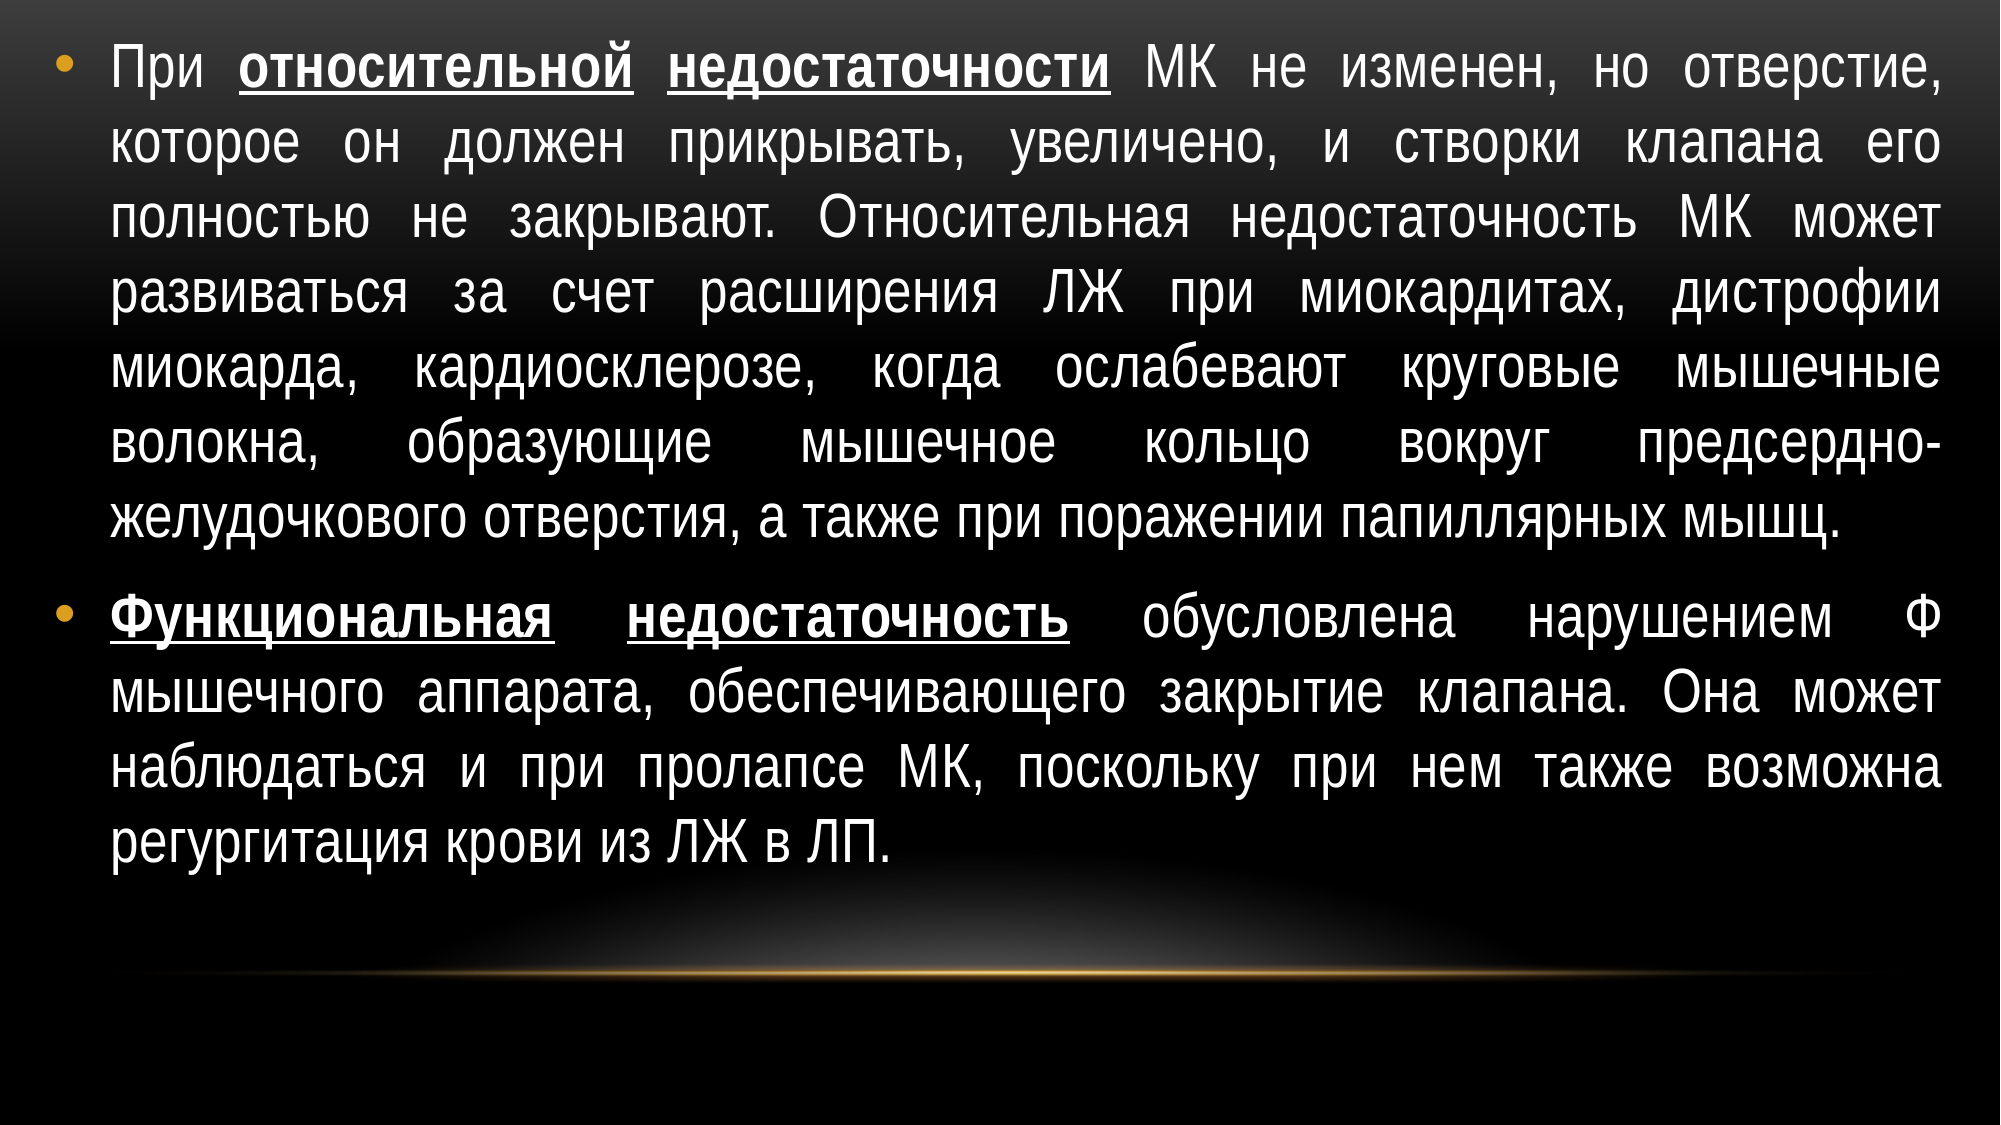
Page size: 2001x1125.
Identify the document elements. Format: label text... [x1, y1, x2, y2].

list При относительной недостаточности МК не изменен, но отверстие, которое он должен прикрывать, увеличено, и створки клапана его полностью не закрывают. Относительная недостаточность МК может развиваться за счет расширения ЛЖ при миокардитах, дистрофии миокарда, кардиосклерозе, когда ослабевают круговые мышечные волокна, образующие мышечное кольцо вокруг предсердно-желудочкового отверстия, а также при поражении папиллярных мышц. Функциональная недостаточность обусловлена нарушением Ф мышечного аппарата, обеспечивающего закрытие клапана. Она может наблюдаться и при пролапсе МК, поскольку при нем также возможна регургитация крови из ЛЖ в ЛП. [38, 17, 1962, 1071]
picture [0, 0, 2000, 1125]
